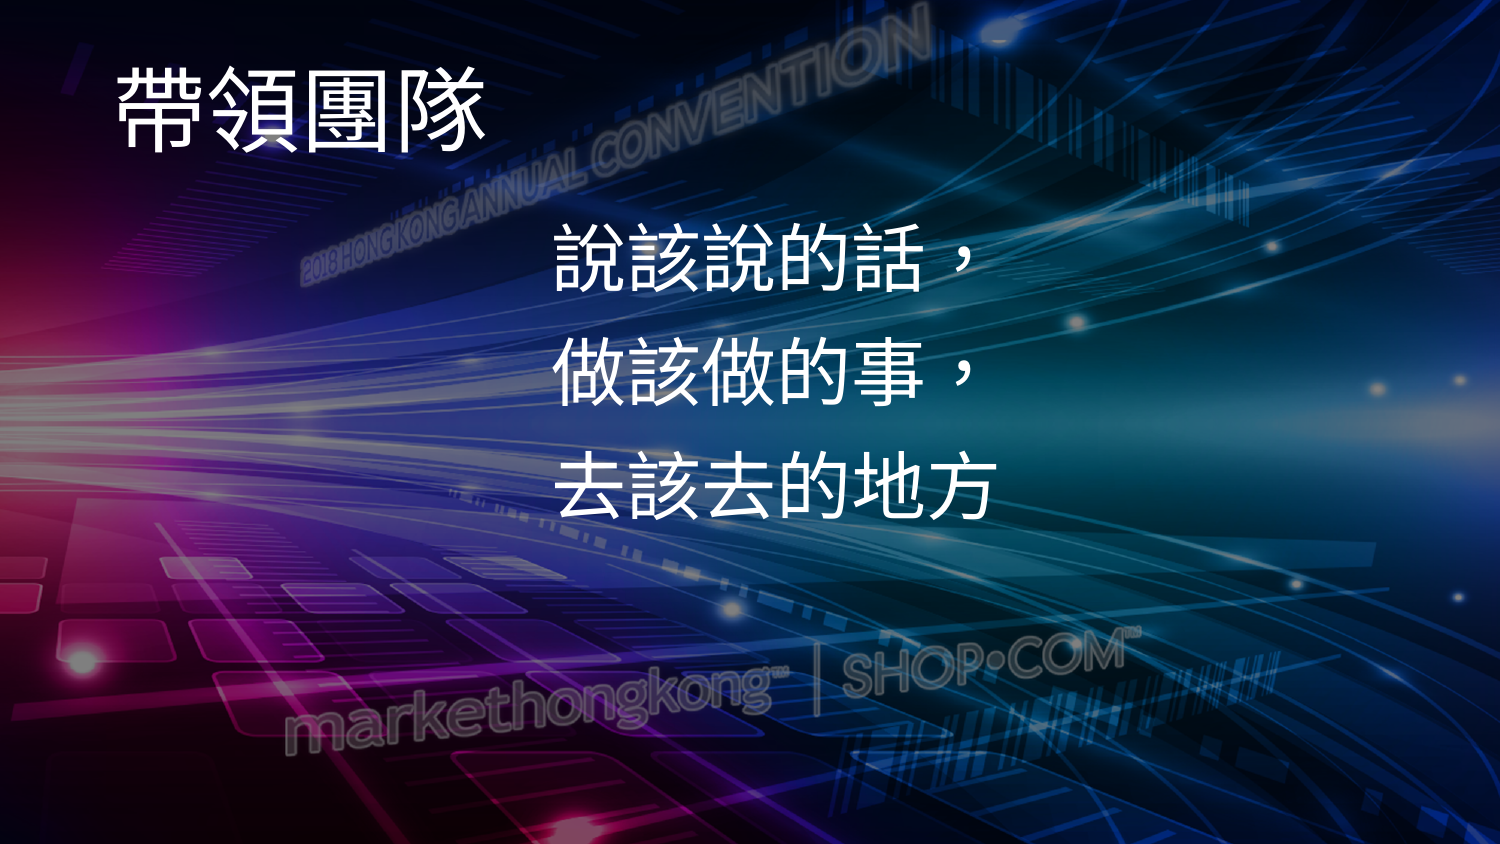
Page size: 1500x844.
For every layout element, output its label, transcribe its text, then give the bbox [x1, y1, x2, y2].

title 帶領團隊 [101, 37, 1377, 179]
list 說該說的話， 做該做的事， 去該去的地方 [139, 131, 1415, 610]
picture [0, 0, 1500, 844]
